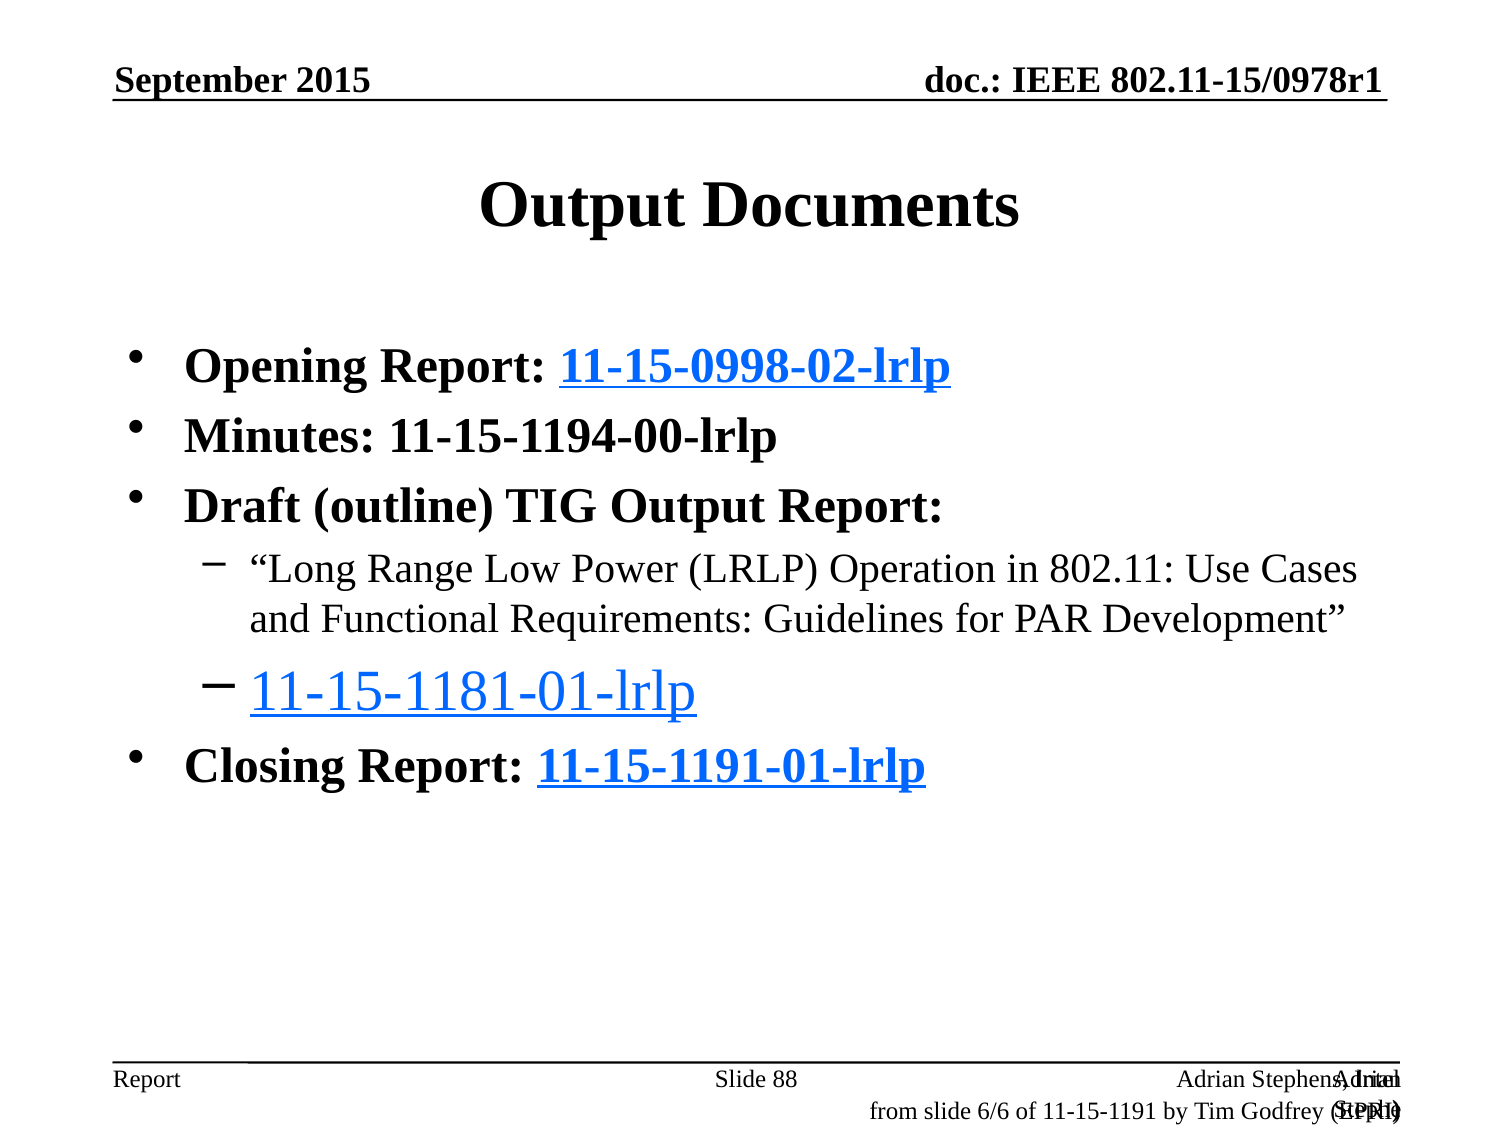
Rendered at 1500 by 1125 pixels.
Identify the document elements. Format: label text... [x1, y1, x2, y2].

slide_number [114, 54, 374, 101]
text_box from slide 6/6 of 11-15-1191 by Tim Godfrey (EPRI) [343, 1087, 1417, 1125]
footer Adrian Stephens, Intel [1324, 1061, 1402, 1093]
slide_number Slide 88 [711, 1061, 801, 1087]
text_box Adrian Stephens, Intel ) [1175, 1062, 1324, 1087]
list Opening Report: 11-15-0998-02-lrlp Minutes: 11-15-1194-00-lrlp Draft (outline) TIG Output Report: “Long Range Low Power (LRLP) Operation in 802.11: Use Cases and Functional Requirements: Guidelines for PAR Development” 11-15-1181-01-lrlp Closing Report: 11-15-1191-01-lrlp [112, 324, 1388, 1000]
title Output Documents [112, 112, 1388, 288]
